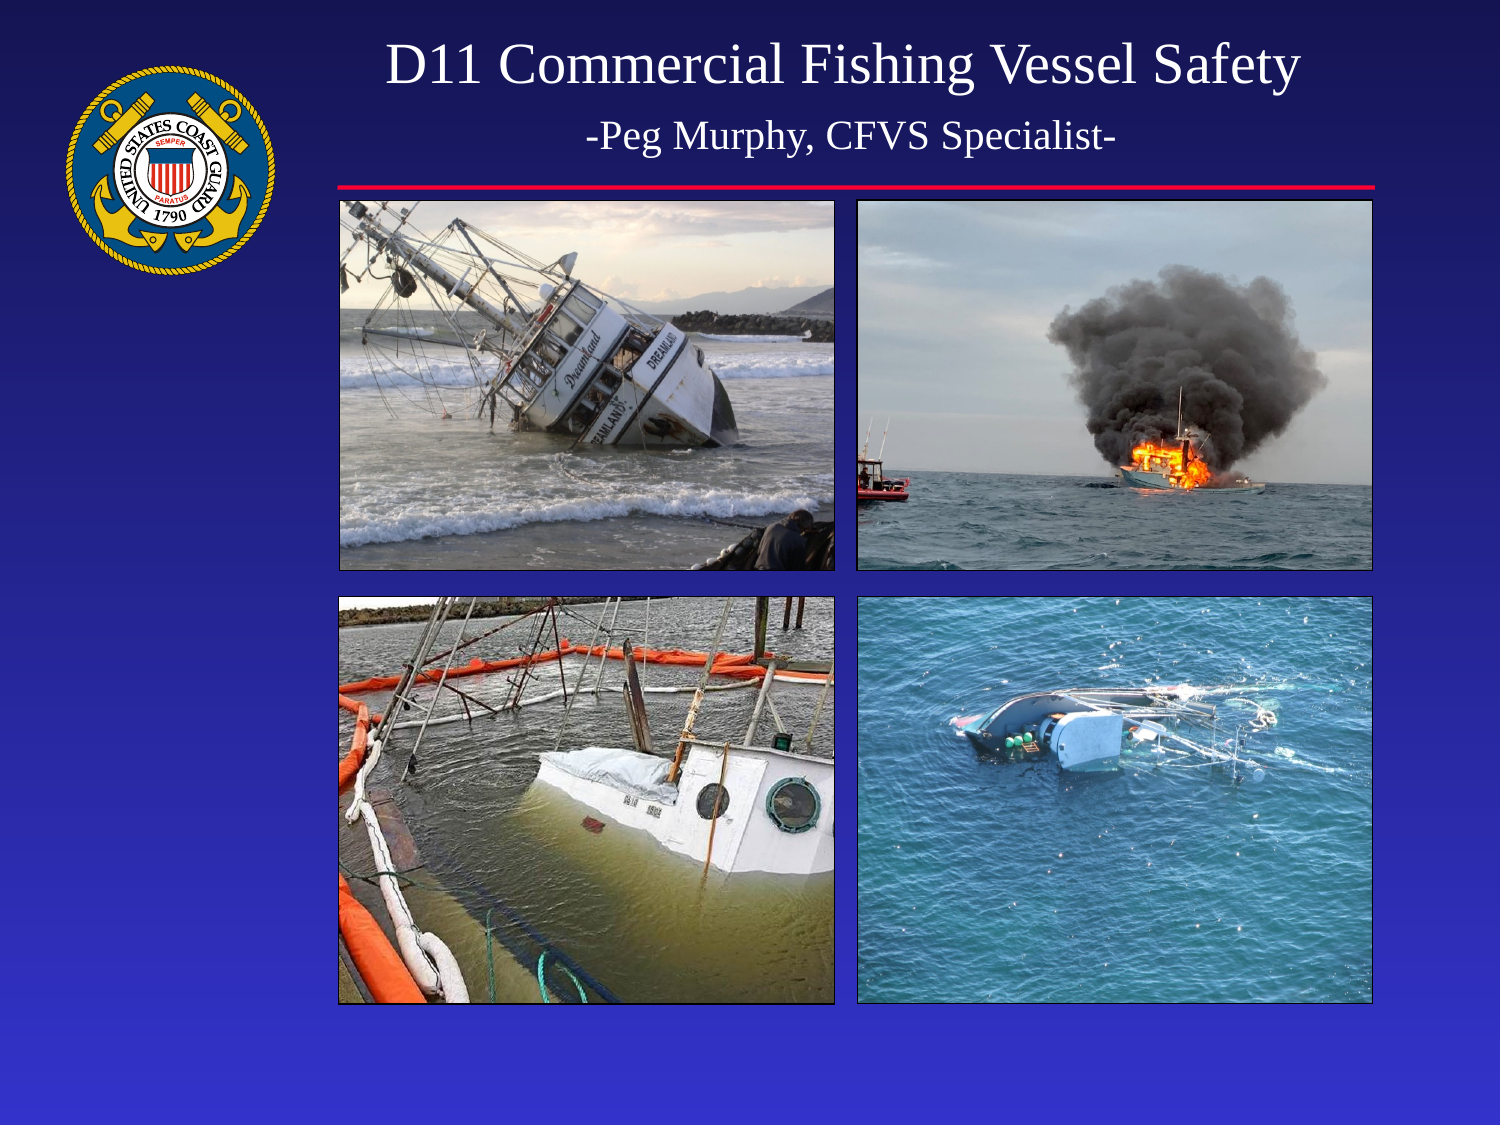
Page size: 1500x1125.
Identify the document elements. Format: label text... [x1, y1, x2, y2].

picture [338, 200, 834, 570]
picture [857, 597, 1372, 1004]
picture [857, 200, 1372, 570]
title D11 Commercial Fishing Vessel Safety -Peg Murphy, CFVS Specialist- [285, 0, 1417, 181]
picture [338, 597, 834, 1004]
